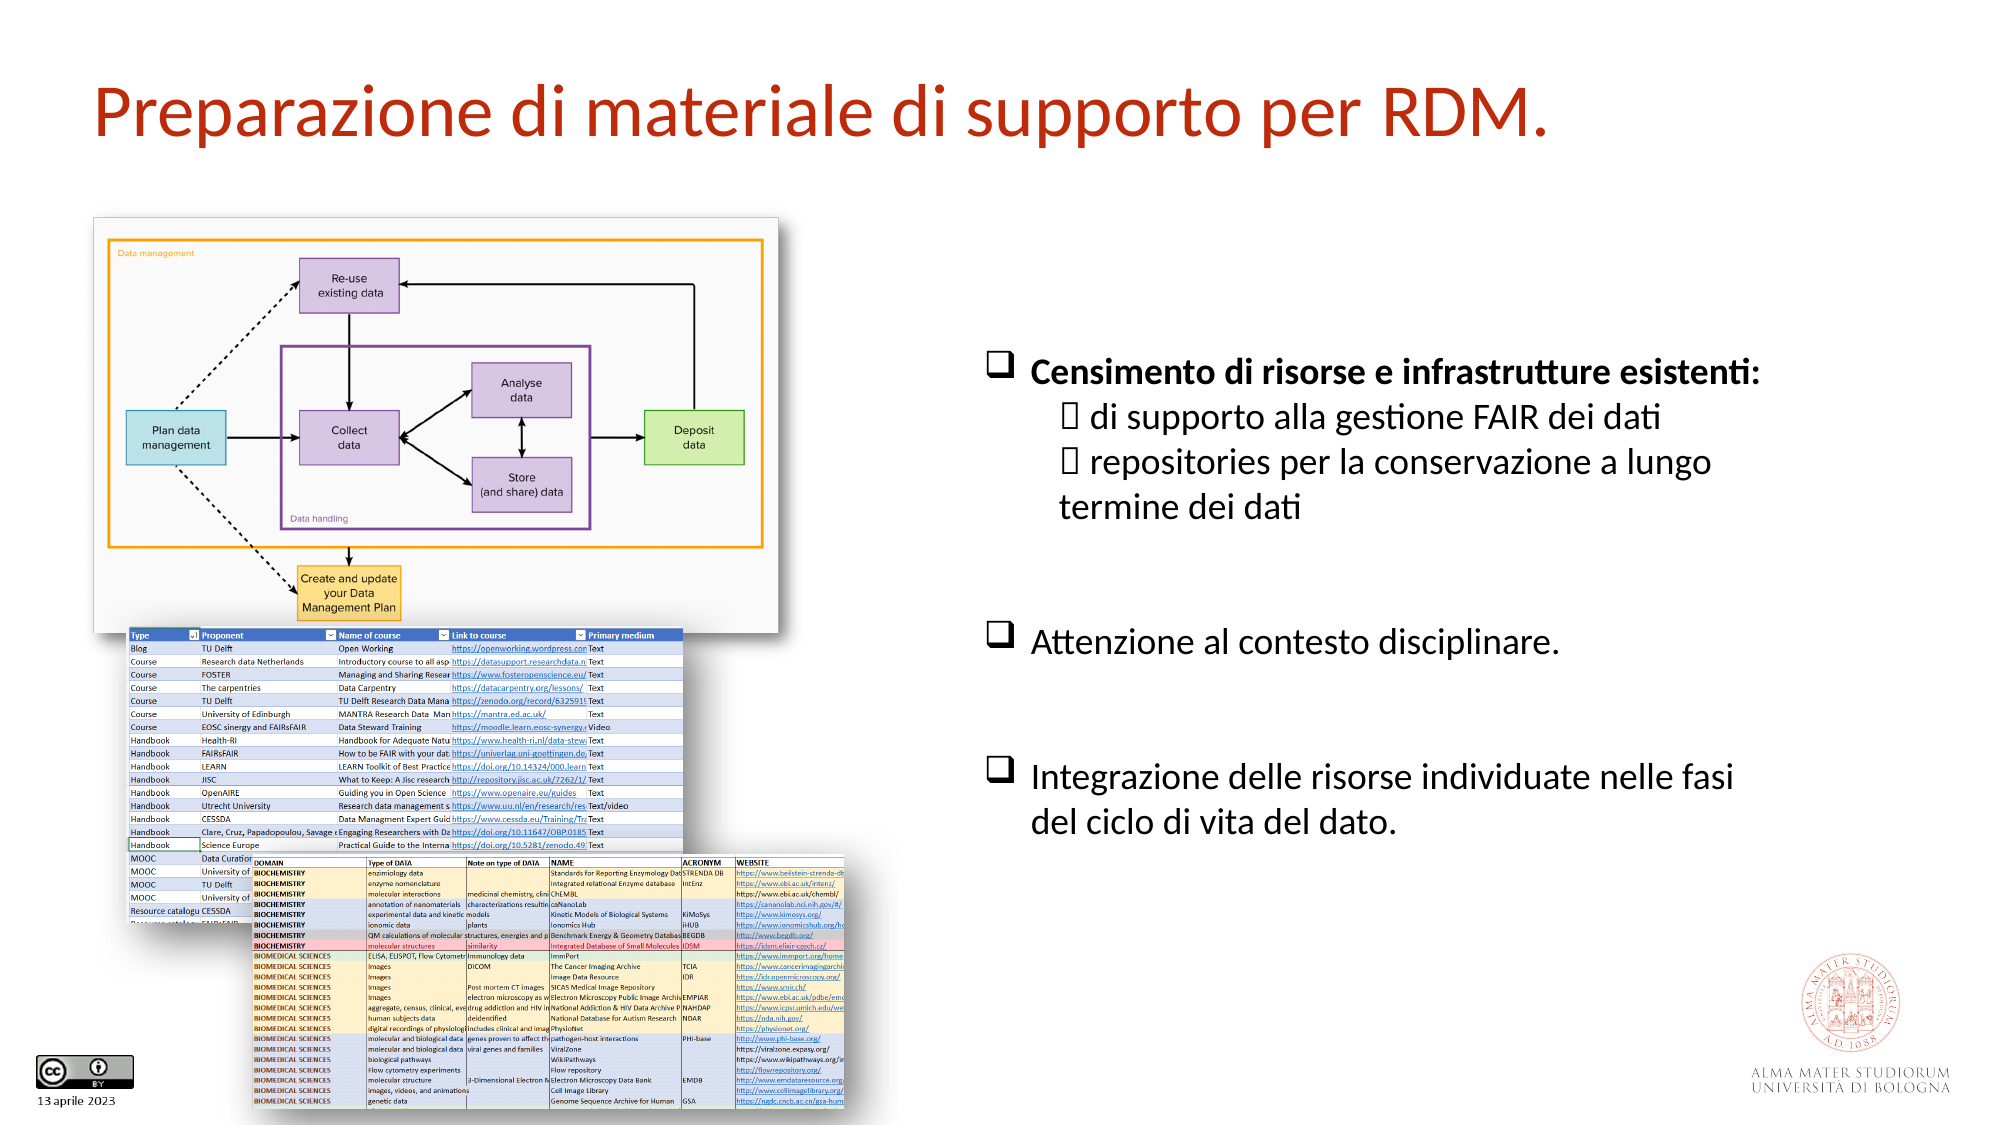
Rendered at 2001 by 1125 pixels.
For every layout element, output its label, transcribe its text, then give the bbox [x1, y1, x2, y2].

picture [1720, 933, 1981, 1118]
list Preparazione di materiale di supporto per RDM. [78, 54, 1891, 161]
picture [78, 202, 844, 1110]
picture [25, 1048, 145, 1117]
text_box Censimento di risorse e infrastrutture esistenti:  di supporto alla gestione FAIR dei dati  repositories per la conservazione a lungo termine dei dati Attenzione al contesto disciplinare. Integrazione delle risorse individuate nelle fasi del ciclo di vita del dato. [968, 339, 1805, 850]
